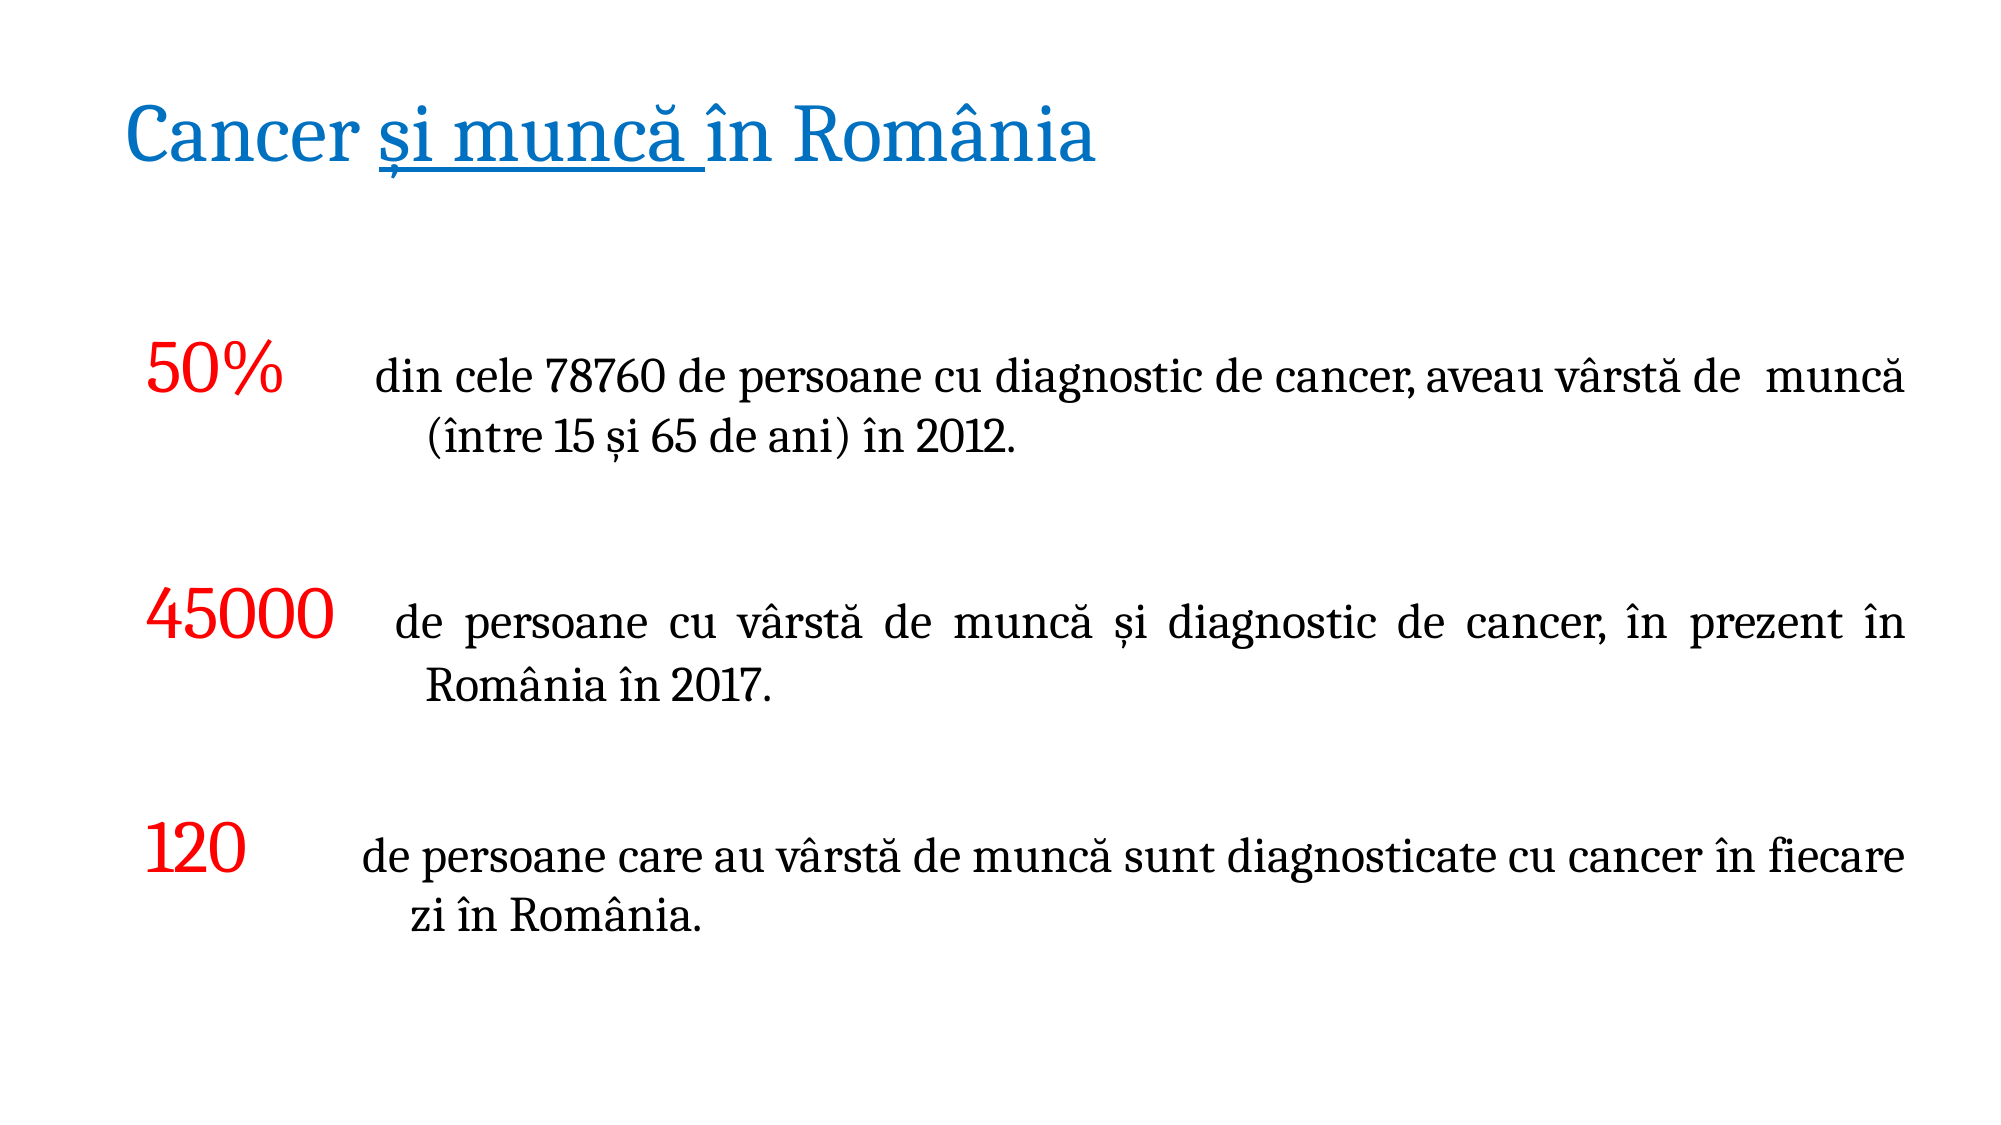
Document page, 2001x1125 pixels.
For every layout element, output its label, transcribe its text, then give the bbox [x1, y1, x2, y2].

title Cancer și muncă în România [111, 61, 1837, 208]
list 50% din cele 78760 de persoane cu diagnostic de cancer, aveau vârstă de muncă (între 15 și 65 de ani) în 2012. 45000 de persoane cu vârstă de muncă și diagnostic de cancer, în prezent în România în 2017. 120 de persoane care au vârstă de muncă sunt diagnosticate cu cancer în fiecare zi în România. [131, 320, 1922, 1035]
